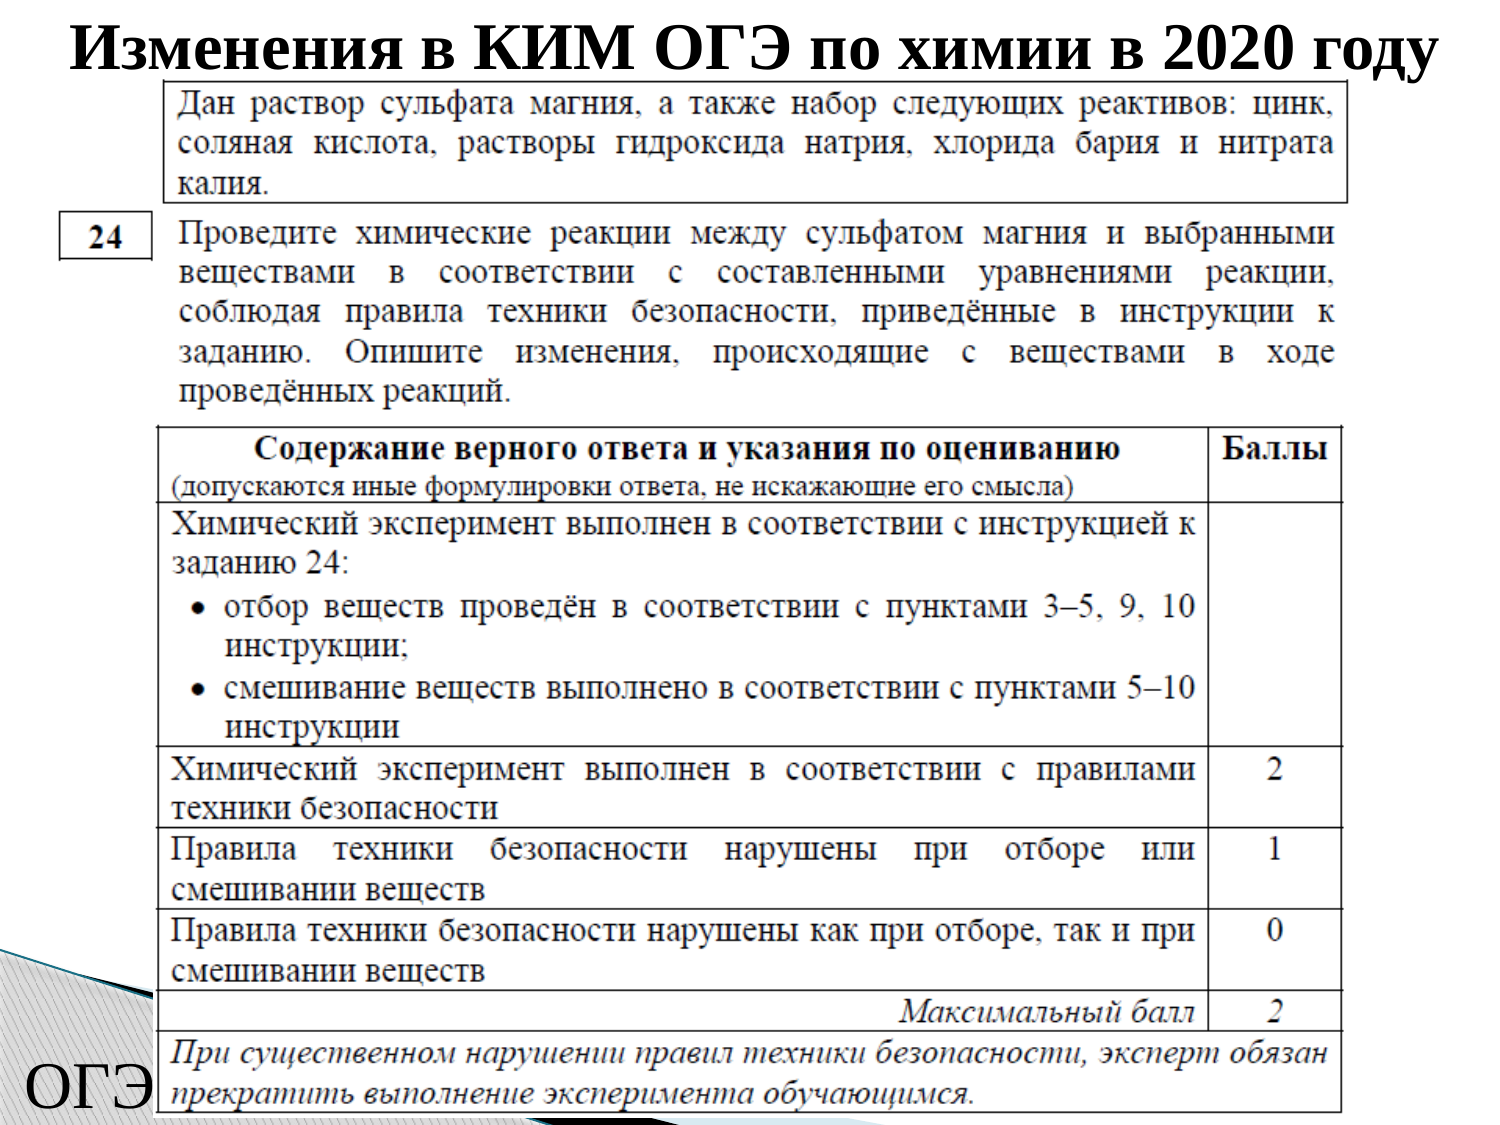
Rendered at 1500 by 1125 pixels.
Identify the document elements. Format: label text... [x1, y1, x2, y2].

picture [153, 422, 1347, 1118]
slide_number ОГЭ 2020 [5, 1023, 149, 1125]
picture [55, 77, 1353, 417]
text_box Изменения в КИМ ОГЭ по химии в 2020 году [41, 0, 1471, 91]
